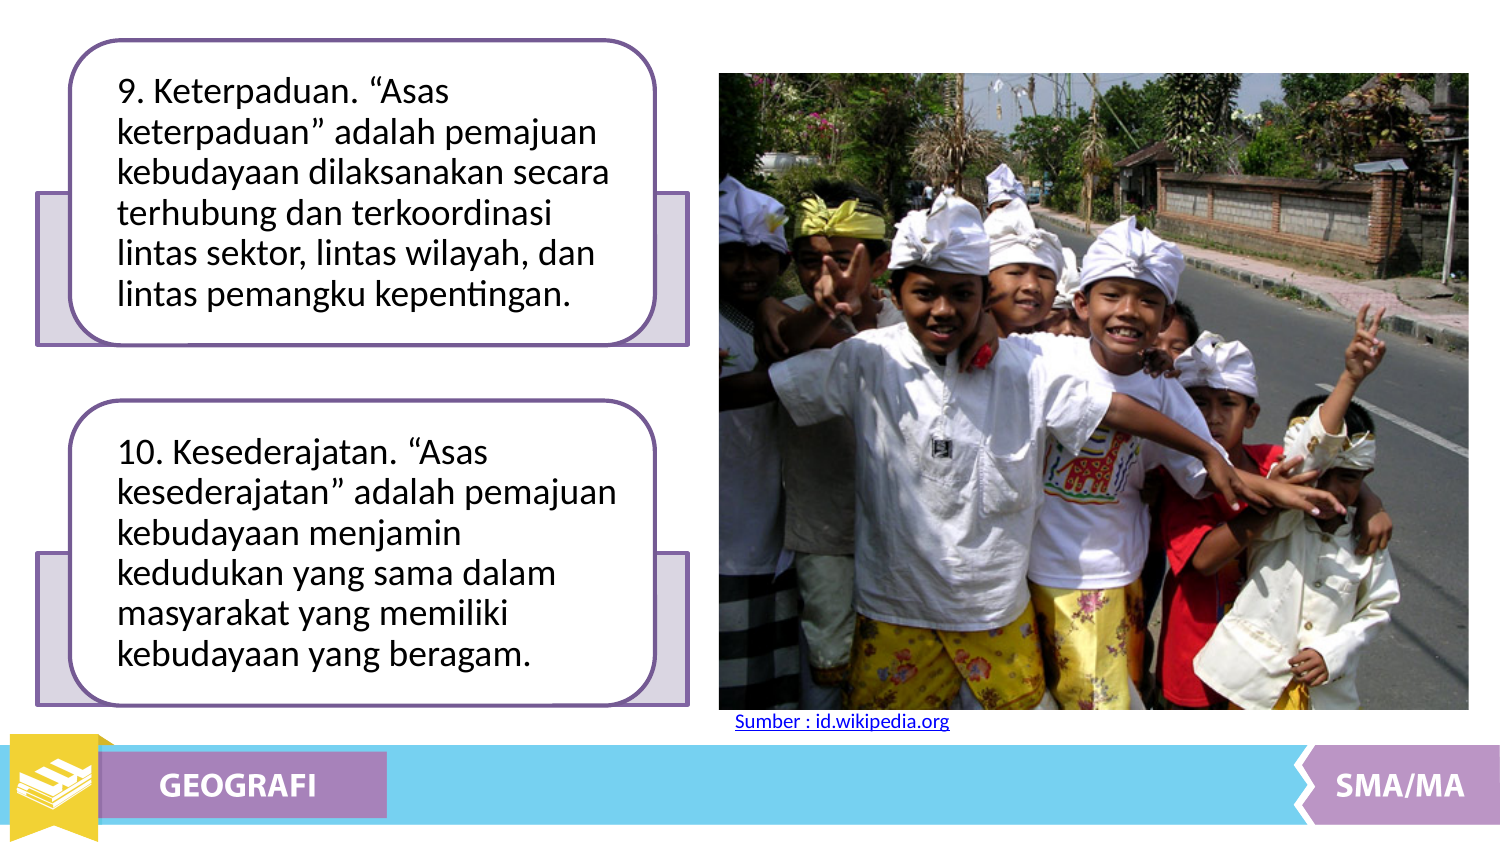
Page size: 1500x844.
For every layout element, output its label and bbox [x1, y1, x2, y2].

picture [0, 734, 1500, 842]
text_box [718, 73, 1469, 741]
text_box [37, 39, 688, 707]
